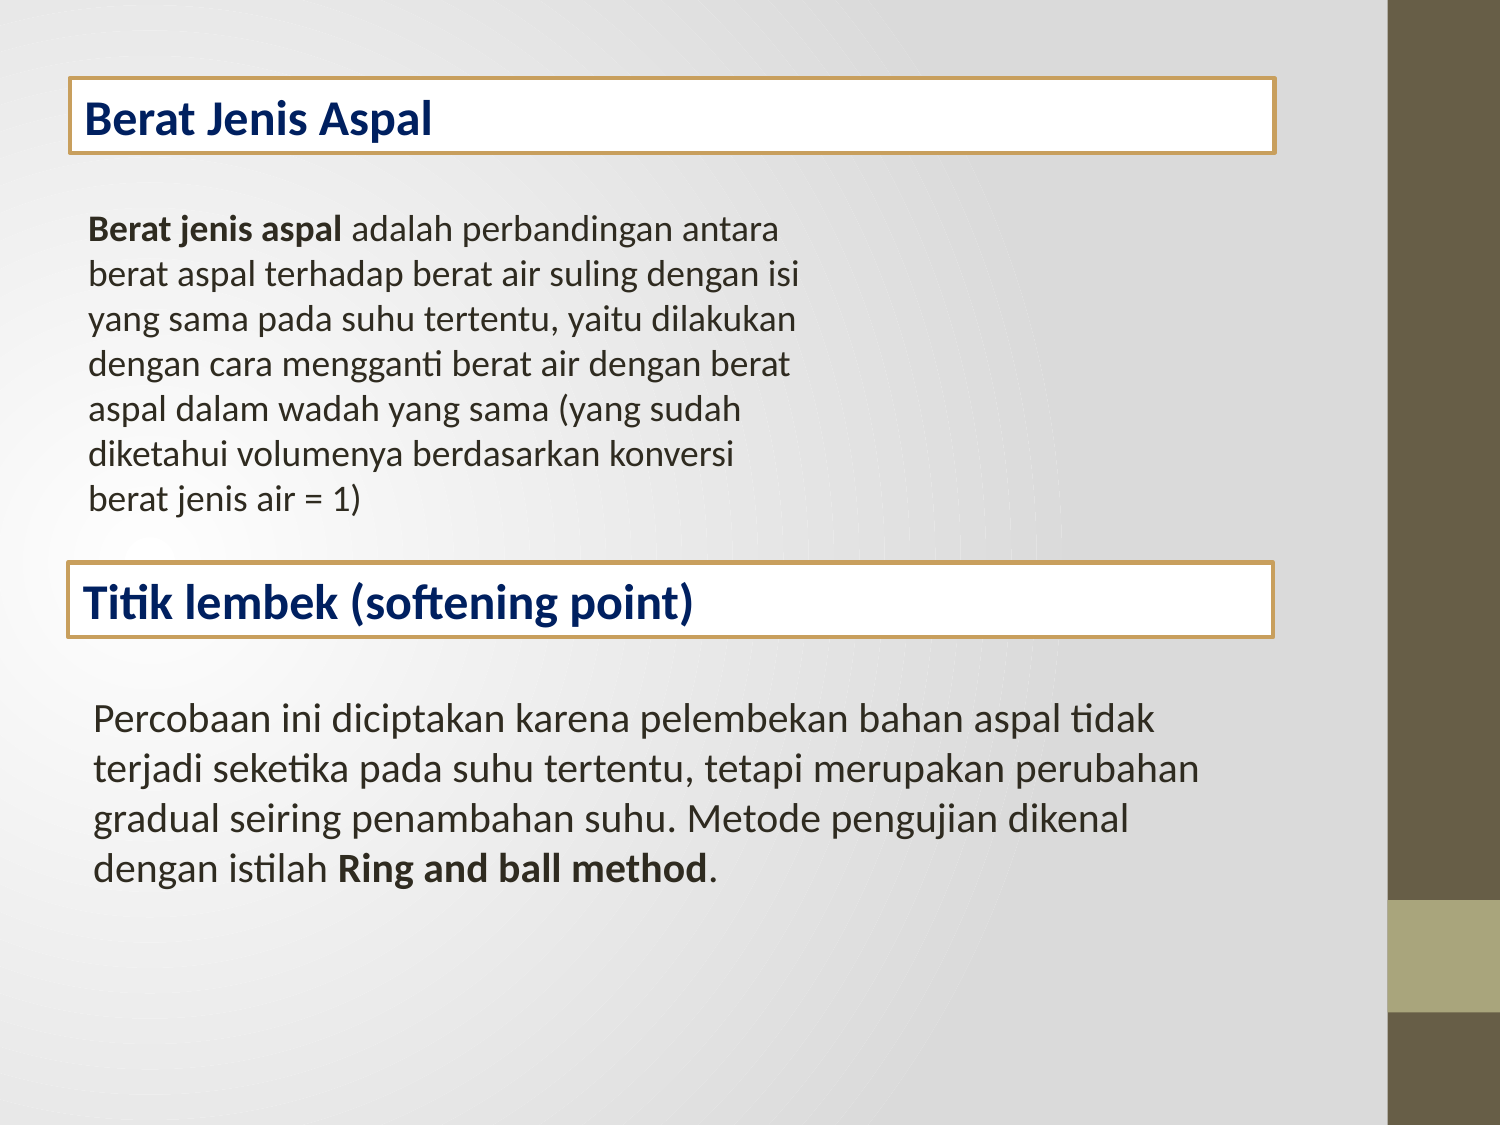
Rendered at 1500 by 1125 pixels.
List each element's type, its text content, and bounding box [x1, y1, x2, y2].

text_box Berat Jenis Aspal [68, 76, 1277, 155]
text_box Titik lembek (softening point) [66, 560, 1275, 639]
text_box Percobaan ini diciptakan karena pelembekan bahan aspal tidak terjadi seketika pada suhu tertentu, tetapi merupakan perubahan gradual seiring penambahan suhu. Metode pengujian dikenal dengan istilah Ring and ball method. [78, 683, 1247, 899]
text_box Berat jenis aspal adalah perbandingan antara berat aspal terhadap berat air suling dengan isi yang sama pada suhu tertentu, yaitu dilakukan dengan cara mengganti berat air dengan berat aspal dalam wadah yang sama (yang sudah diketahui volumenya berdasarkan konversi berat jenis air = 1) [73, 196, 824, 526]
